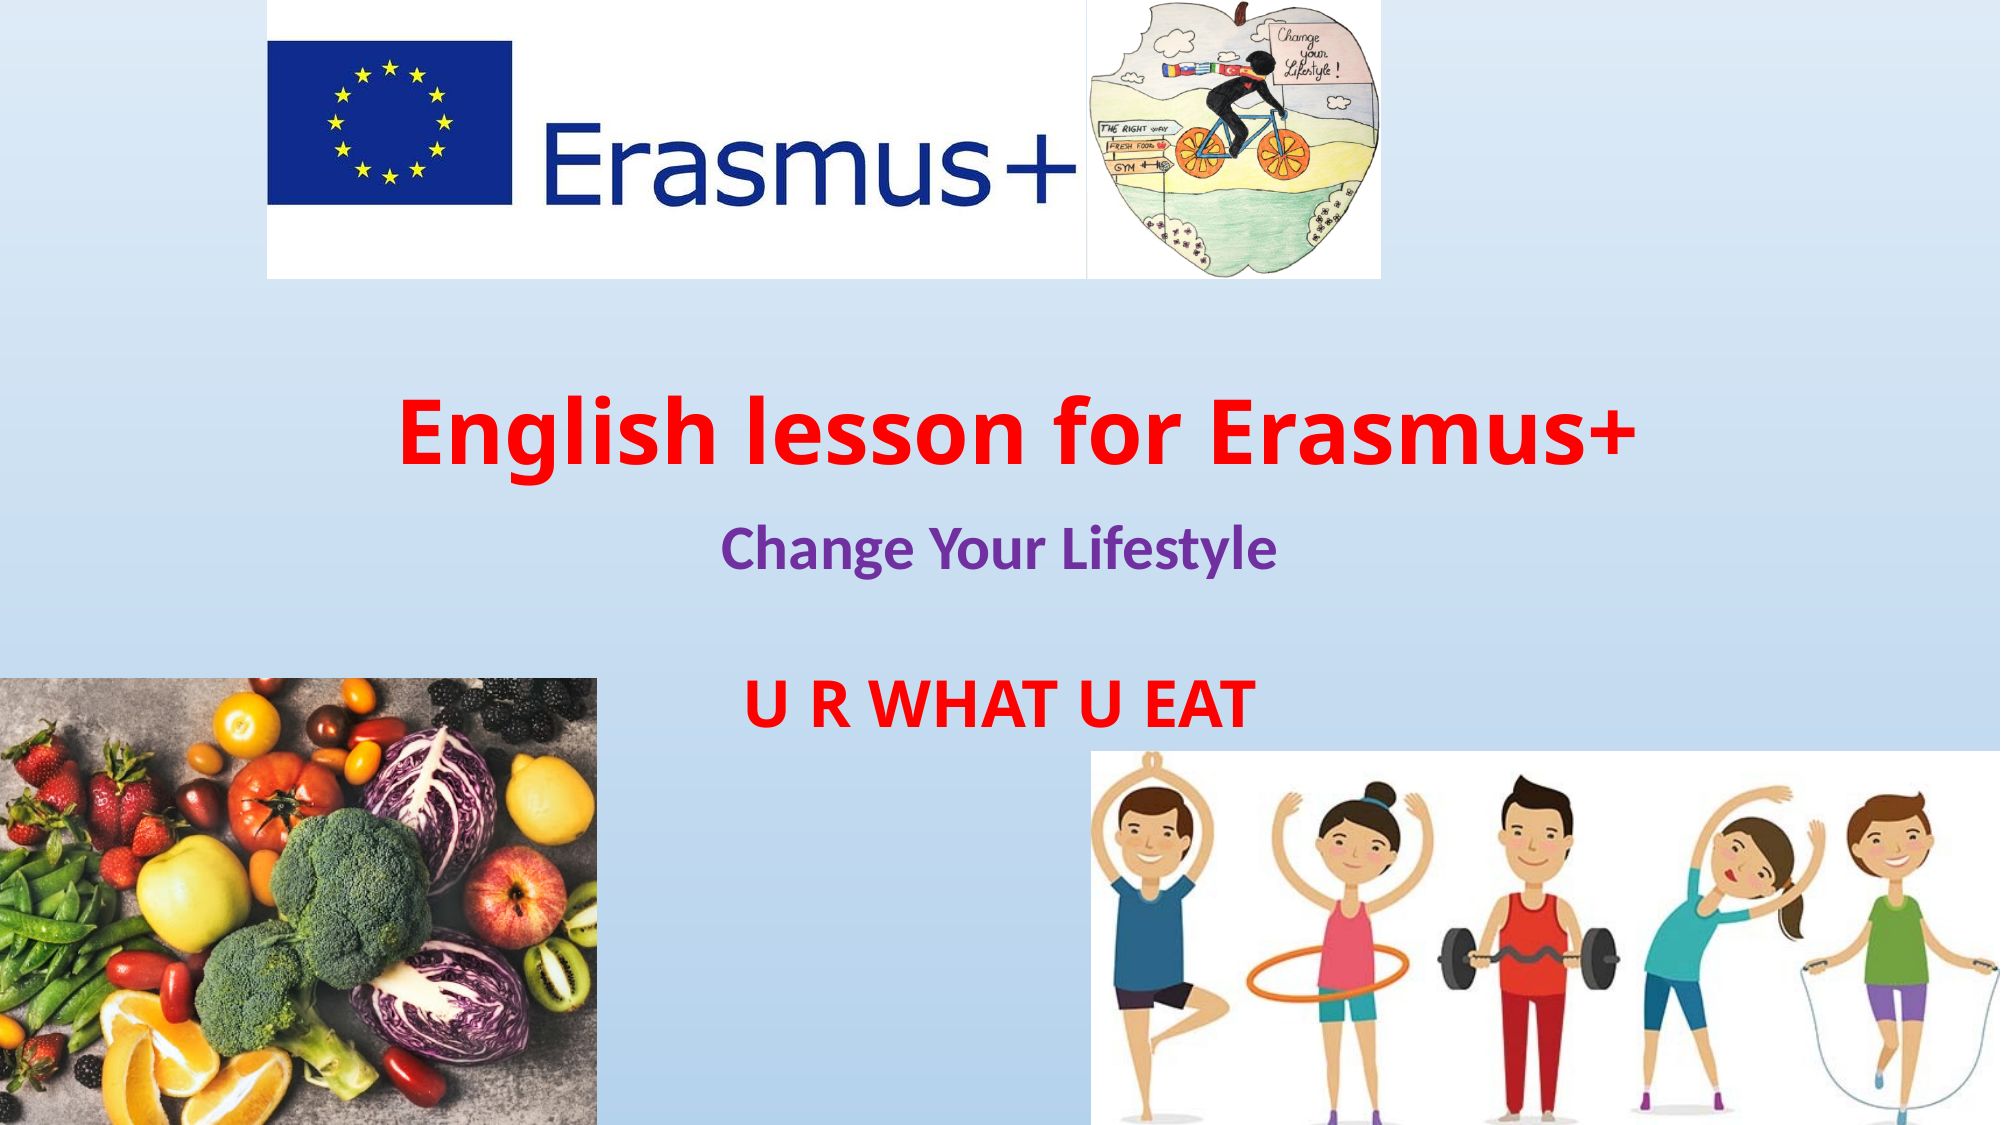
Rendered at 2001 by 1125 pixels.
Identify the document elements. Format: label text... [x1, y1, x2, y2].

picture [1087, 0, 1381, 279]
picture [0, 678, 597, 1125]
picture [267, 0, 1086, 279]
subtitle Change Your Lifestyle U R WHAT U EAT [249, 507, 1750, 752]
picture [1091, 751, 2000, 1125]
title English lesson for Erasmus+ [267, 378, 1768, 492]
